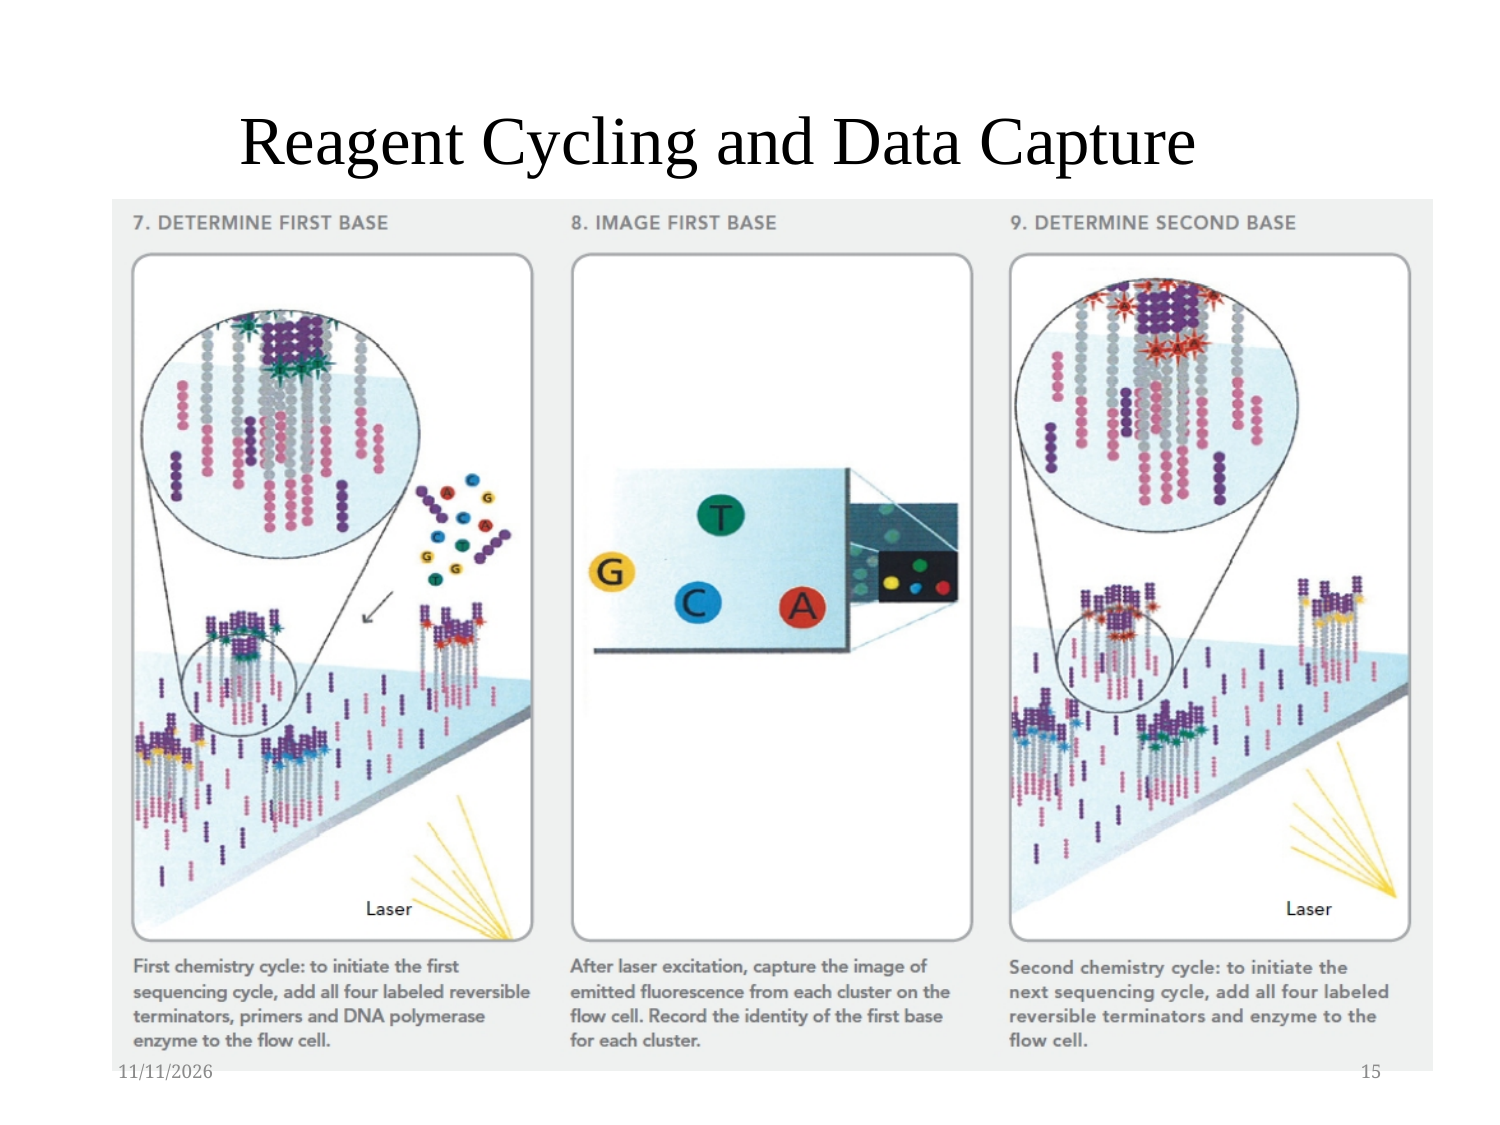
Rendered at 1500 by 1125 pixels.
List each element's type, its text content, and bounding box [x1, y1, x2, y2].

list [112, 199, 1433, 1071]
title Reagent Cycling and Data Capture [87, 87, 1350, 197]
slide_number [103, 1042, 441, 1103]
slide_number 15 [1059, 1071, 1397, 1103]
